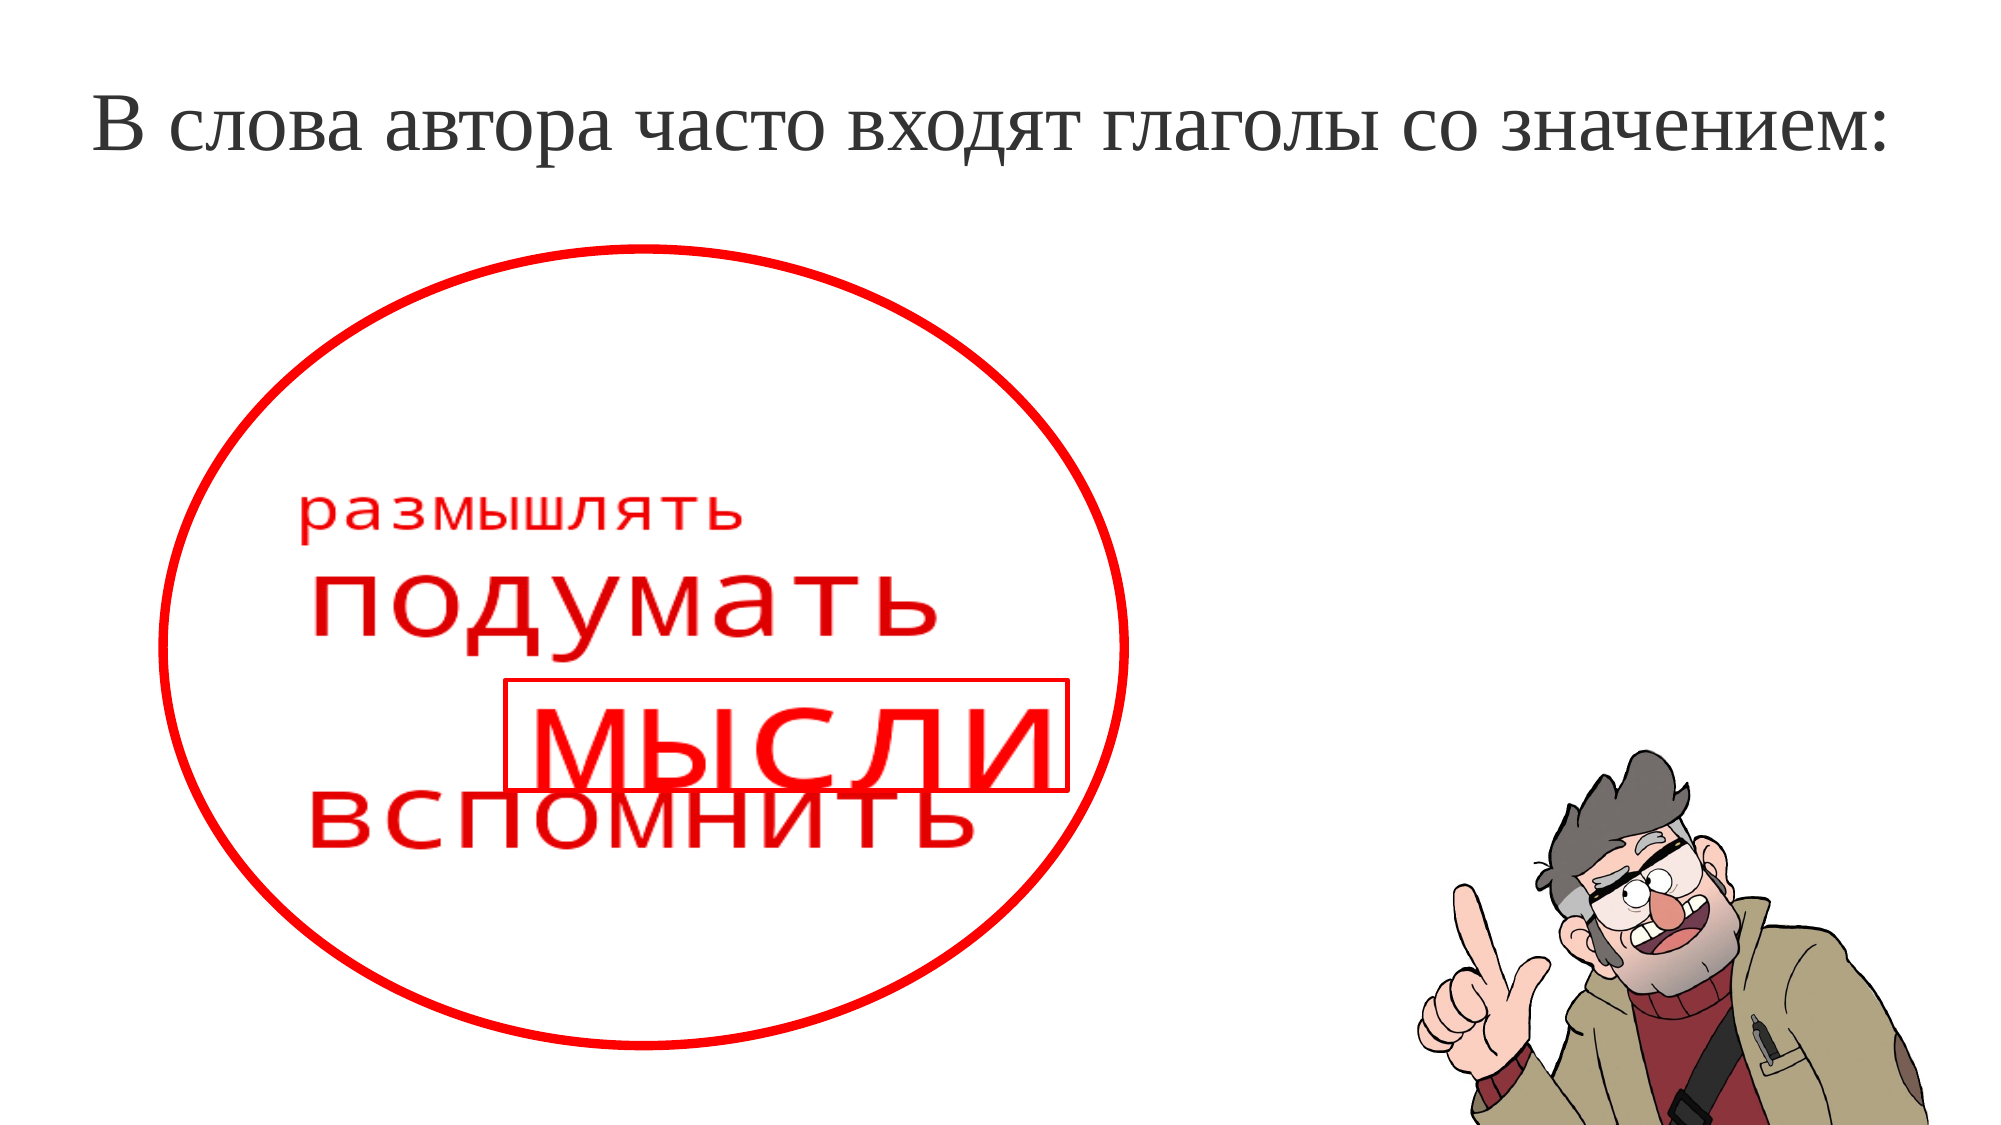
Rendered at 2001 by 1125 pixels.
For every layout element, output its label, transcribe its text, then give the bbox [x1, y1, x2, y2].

picture [1321, 743, 2000, 1125]
text_box В слова автора часто входят глаголы со значением: [77, 59, 1978, 175]
text_box [162, 247, 1126, 1047]
text_box [505, 680, 1068, 791]
